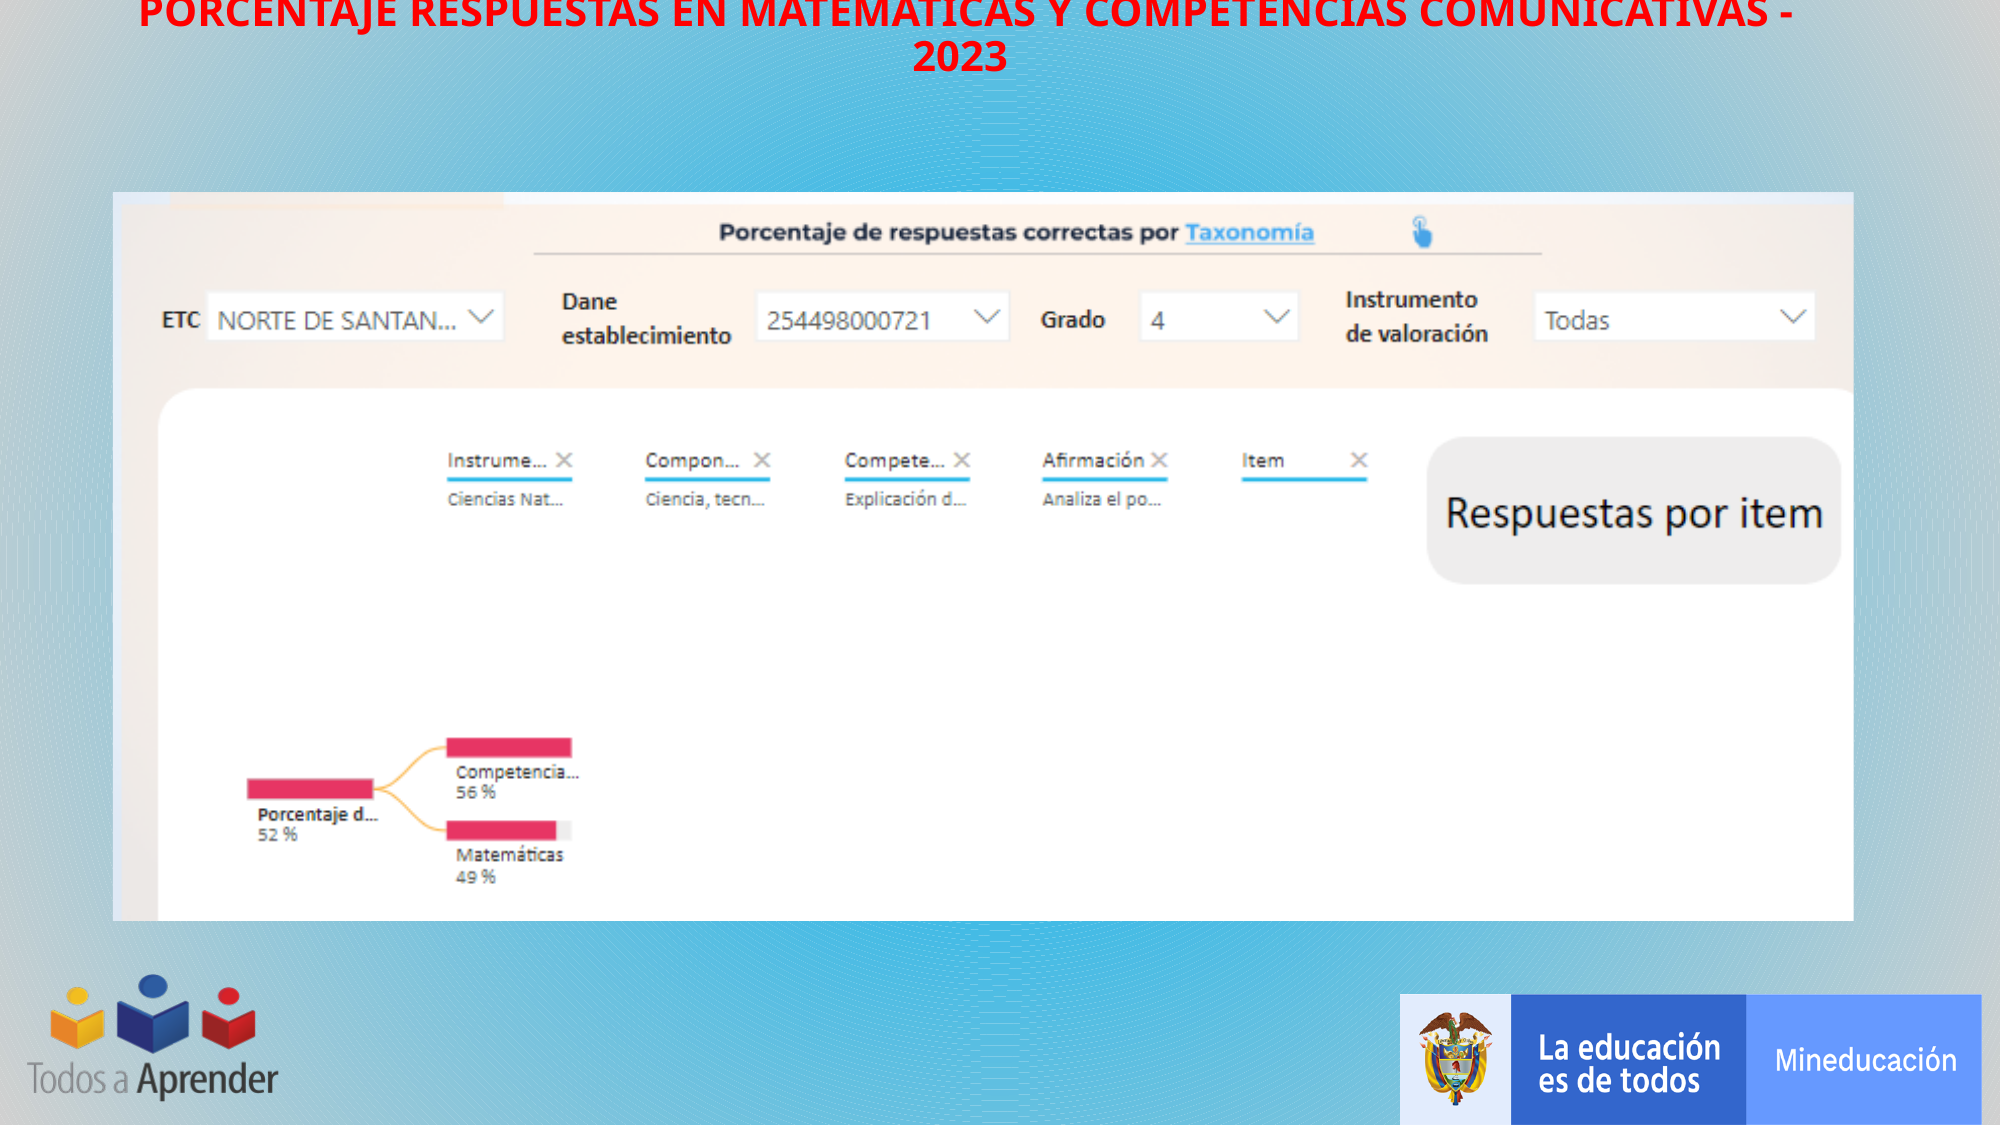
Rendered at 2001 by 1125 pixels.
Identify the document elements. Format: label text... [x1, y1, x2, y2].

picture [20, 964, 284, 1105]
title PORCENTAJE RESPUESTAS EN MATEMÁTICAS Y COMPETENCIAS COMUNICATIVAS - 2023 [112, 11, 1819, 88]
picture [1400, 994, 1982, 1125]
picture [112, 192, 1854, 921]
